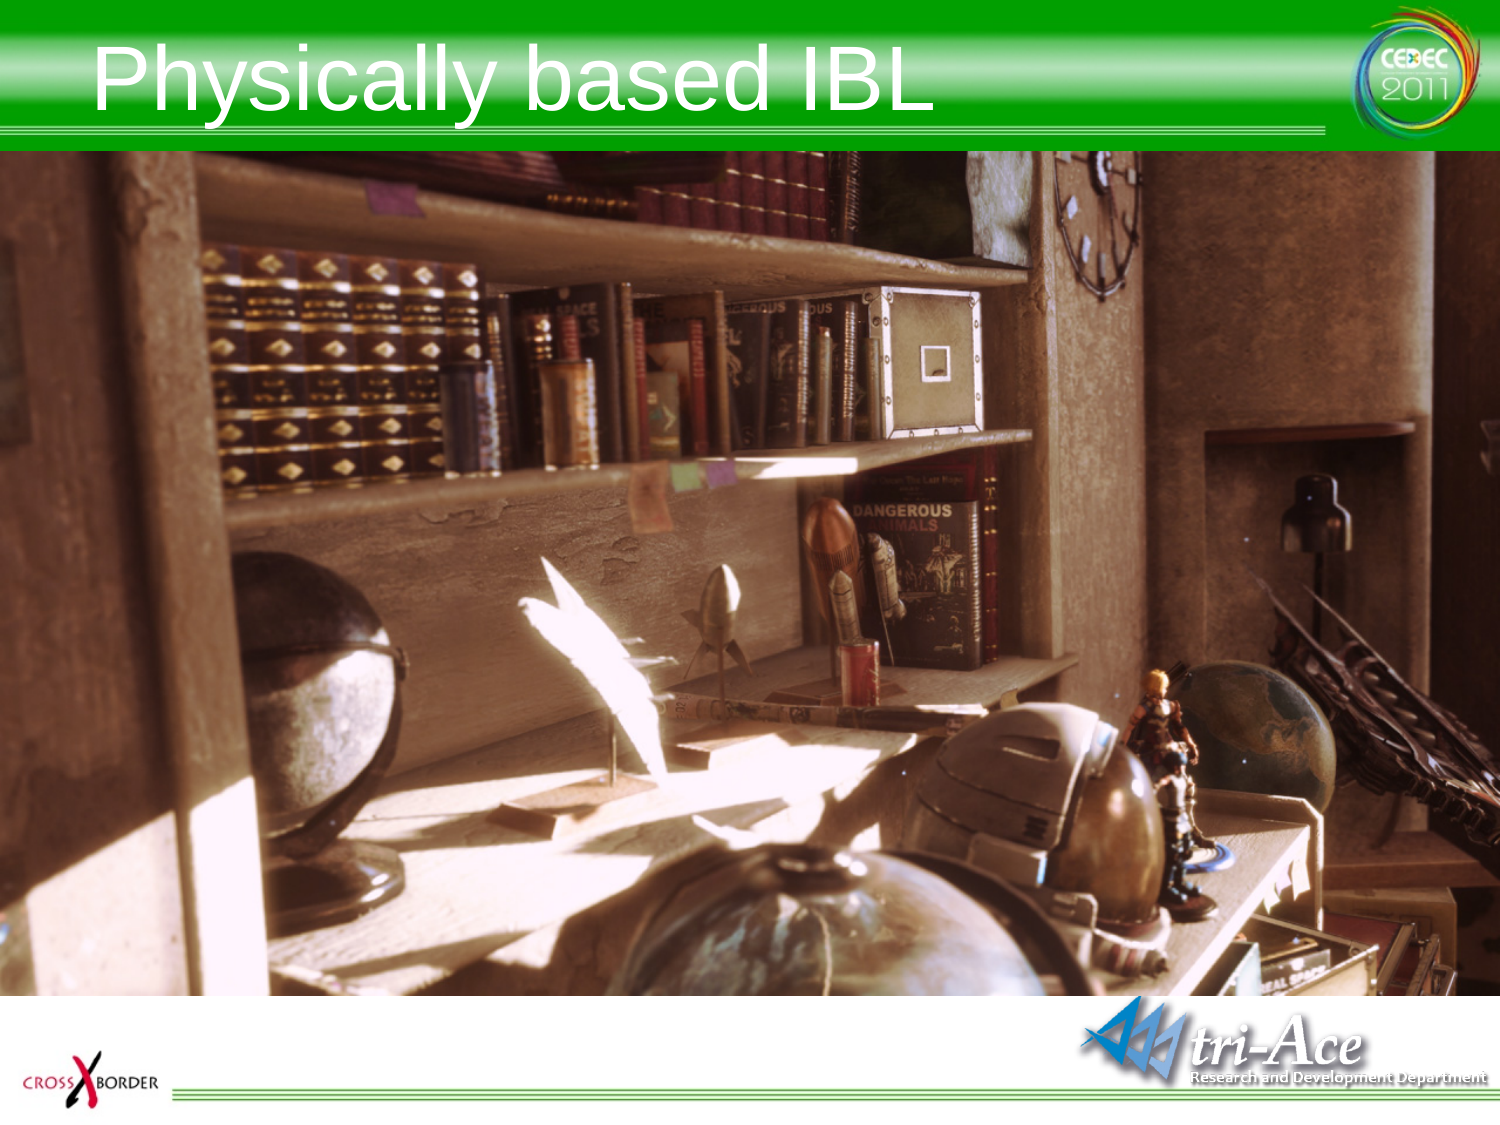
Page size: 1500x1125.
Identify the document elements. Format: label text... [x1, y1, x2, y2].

picture [0, 0, 1500, 1125]
title Physically based IBL [74, 7, 1426, 140]
